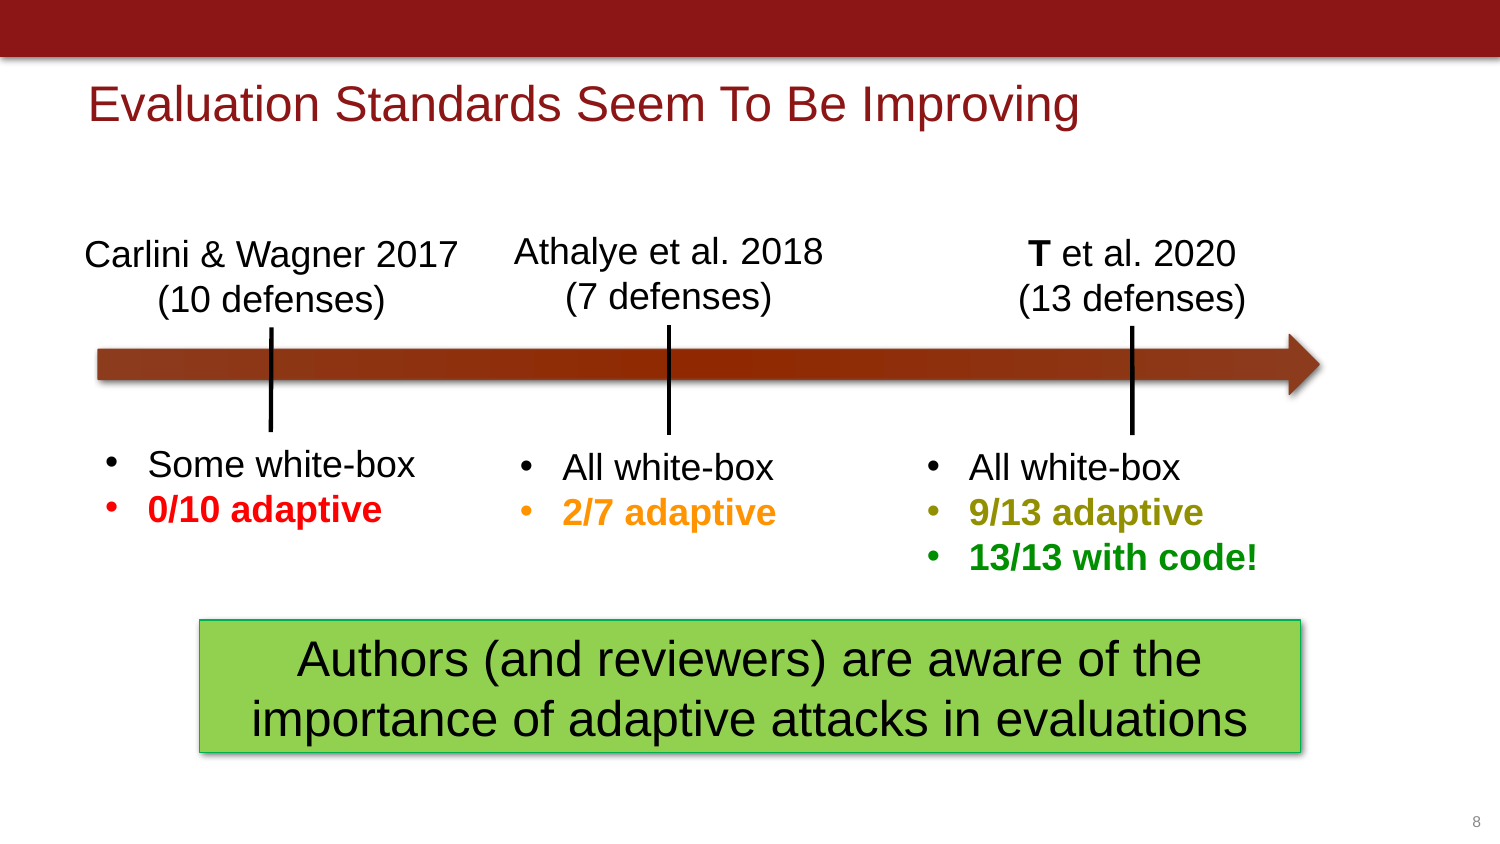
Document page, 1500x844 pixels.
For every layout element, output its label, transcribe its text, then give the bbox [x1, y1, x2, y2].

text_box All white-box 9/13 adaptive 13/13 with code! [912, 435, 1353, 630]
text_box [97, 348, 267, 381]
text_box [677, 348, 1129, 381]
text_box Athalye et al. 2018 (7 defenses) [498, 220, 839, 325]
title Evaluation Standards Seem To Be Improving [87, 58, 1421, 140]
text_box [281, 348, 665, 381]
text_box [1141, 333, 1320, 395]
text_box T et al. 2020 (13 defenses) [1003, 221, 1262, 326]
slide_number 8 [1357, 799, 1497, 844]
text_box Some white-box 0/10 adaptive [90, 432, 452, 582]
text_box Authors (and reviewers) are aware of the importance of adaptive attacks in evaluations [199, 619, 1301, 753]
text_box Carlini & Wagner 2017 (10 defenses) [69, 222, 474, 328]
text_box All white-box 2/7 adaptive [505, 435, 833, 585]
